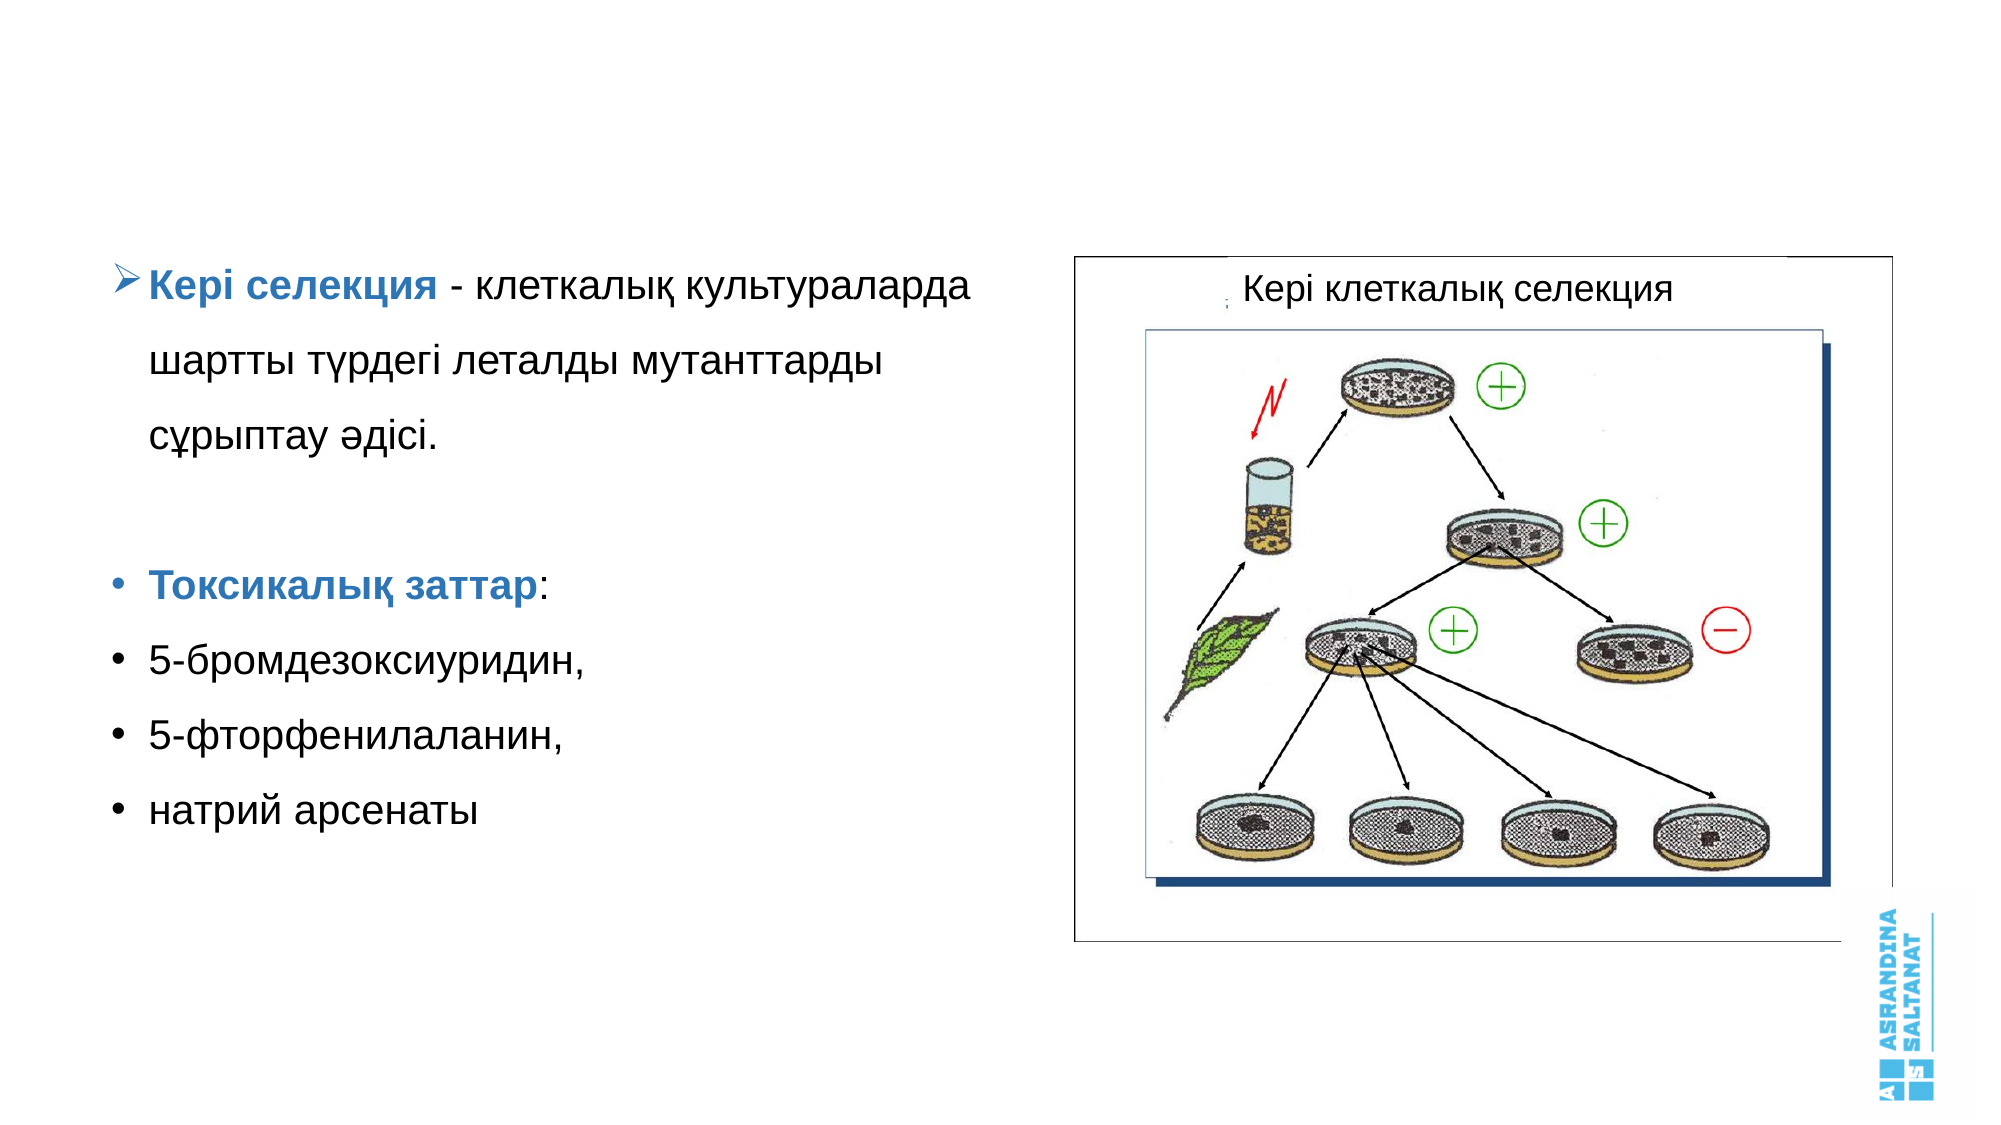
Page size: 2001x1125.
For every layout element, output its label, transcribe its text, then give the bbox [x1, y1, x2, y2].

list Кері селекция - клеткалық культураларда шартты түрдегі леталды мутанттарды сұрыптау әдісі. Токсикалық заттар: 5-бромдезоксиуридин, 5-фторфенилаланин, натрий арсенаты [96, 225, 1058, 878]
picture [1074, 256, 2000, 1116]
